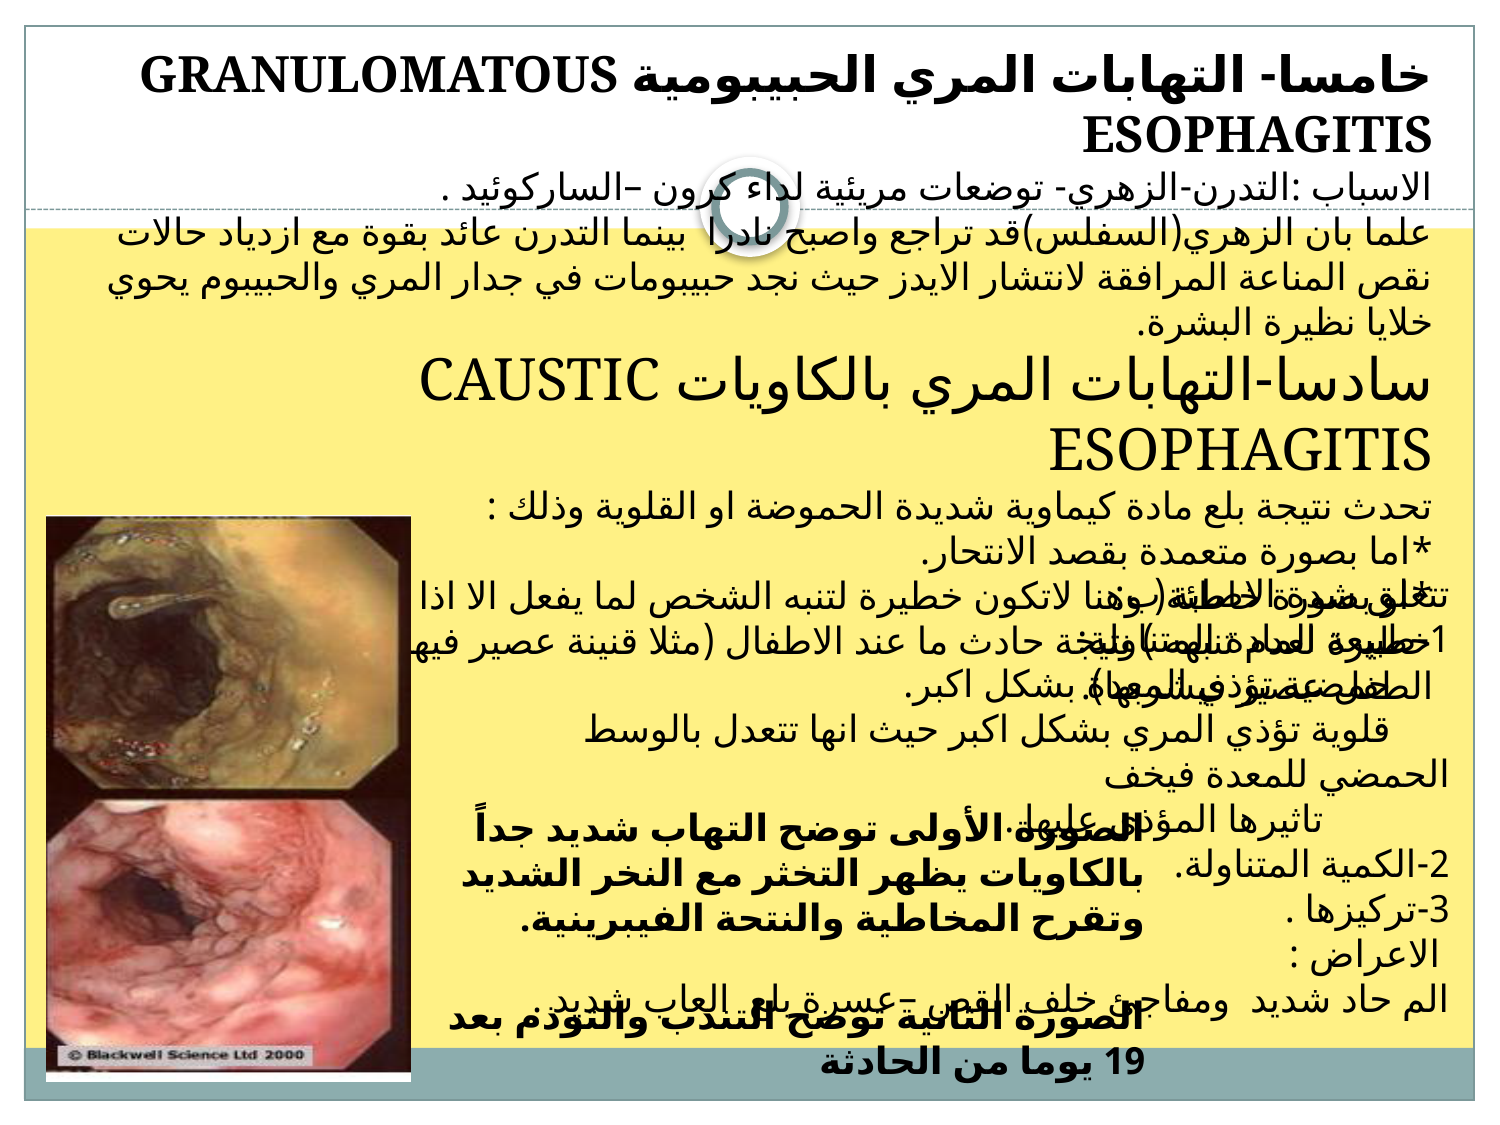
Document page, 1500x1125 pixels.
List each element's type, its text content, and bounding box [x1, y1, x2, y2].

text_box تتعلق شدة الاصابة ب: 1-طبيعة المادة المتناولة: حمضية تؤذي المعدة بشكل اكبر. قلوية تؤذي المري بشكل اكبر حيث انها تتعدل بالوسط الحمضي للمعدة فيخف تاثيرها المؤذي عليها . 2-الكمية المتناولة. 3-تركيزها . الاعراض : الم حاد شديد ومفاجئ خلف القص –عسرة بلع العاب شديد . [438, 562, 1465, 1073]
picture [46, 515, 411, 1082]
text_box خامسا- التهابات المري الحبيبومية GRANULOMATOUS ESOPHAGITIS الاسباب :التدرن-الزهري- توضعات مريئية لداء كرون –الساركوئيد . علما بان الزهري(السفلس)قد تراجع واصبح نادرا بينما التدرن عائد بقوة مع ازدياد حالات نقص المناعة المرافقة لانتشار الايدز حيث نجد حبيبومات في جدار المري والحبيبوم يحوي خلايا نظيرة البشرة. سادسا-التهابات المري بالكاويات CAUSTIC ESOPHAGITIS تحدث نتيجة بلع مادة كيماوية شديدة الحموضة او القلوية وذلك : *اما بصورة متعمدة بقصد الانتحار. *او بصورة خاطئة( وهنا لاتكون خطيرة لتنبه الشخص لما يفعل الا اذا كان طفلا فتكون خطيرة لعدم تنبهه ) نتيجة حادث ما عند الاطفال (مثلا قنينة عصير فيها مادة كاوية فيظنها الطفل عصير فيشربها). [58, 35, 1449, 715]
text_box الصورة الثانية توضح التندب والتوذم بعد 19 يوما من الحادثة [413, 984, 1161, 1090]
text_box الصورة الأولى توضح التهاب شديد جداً بالكاويات يظهر التخثر مع النخر الشديد وتقرح المخاطية والنتحة الفيبرينية. [417, 796, 1161, 947]
